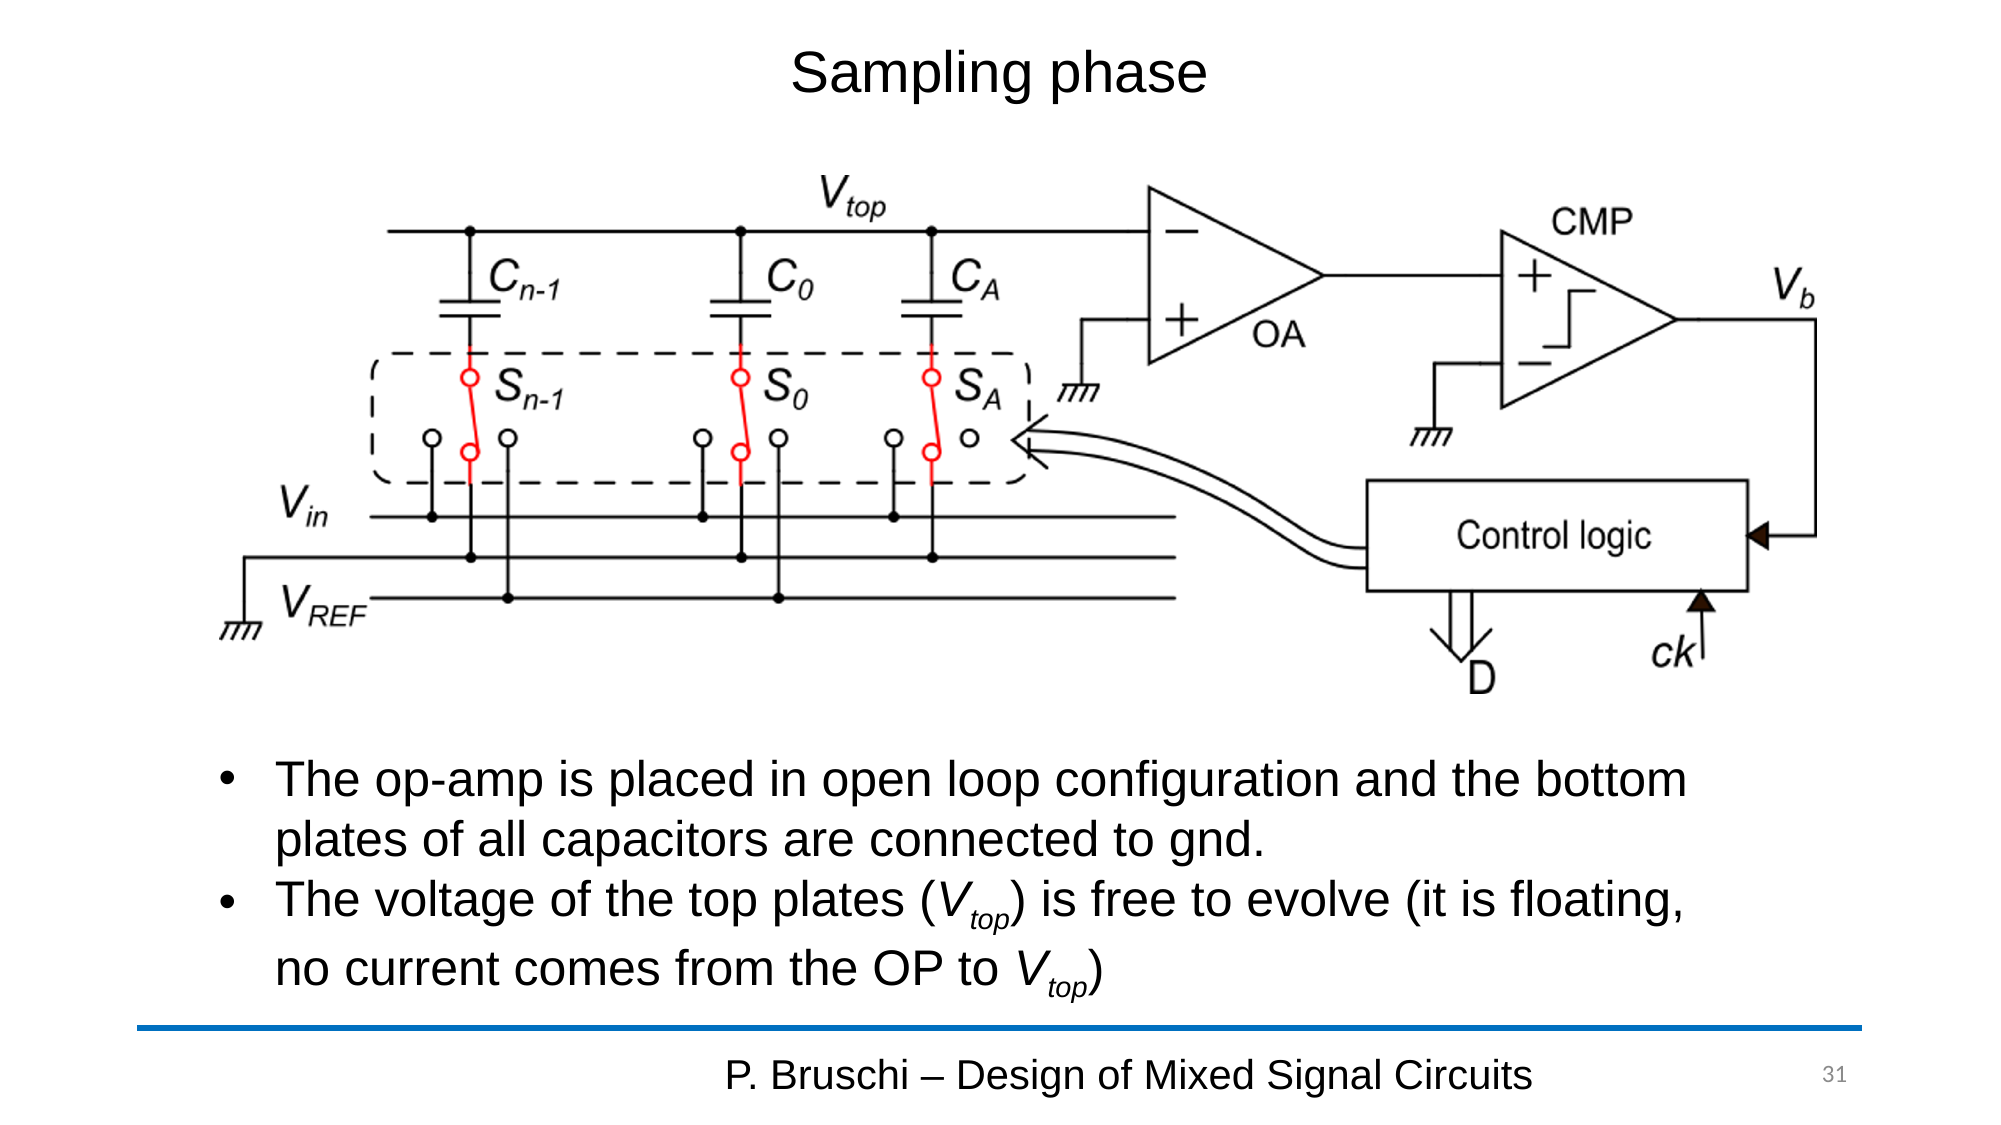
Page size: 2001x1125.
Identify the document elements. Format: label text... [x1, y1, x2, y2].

text_box The op-amp is placed in open loop configuration and the bottom plates of all capacitors are connected to gnd. The voltage of the top plates (Vtop) is free to evolve (it is floating, no current comes from the OP to Vtop) [203, 739, 1718, 1011]
picture [219, 175, 1817, 694]
footer P. Bruschi – Design of Mixed Signal Circuits [662, 1042, 1596, 1103]
slide_number 31 [1718, 1042, 1863, 1103]
title Sampling phase [137, 19, 1863, 128]
